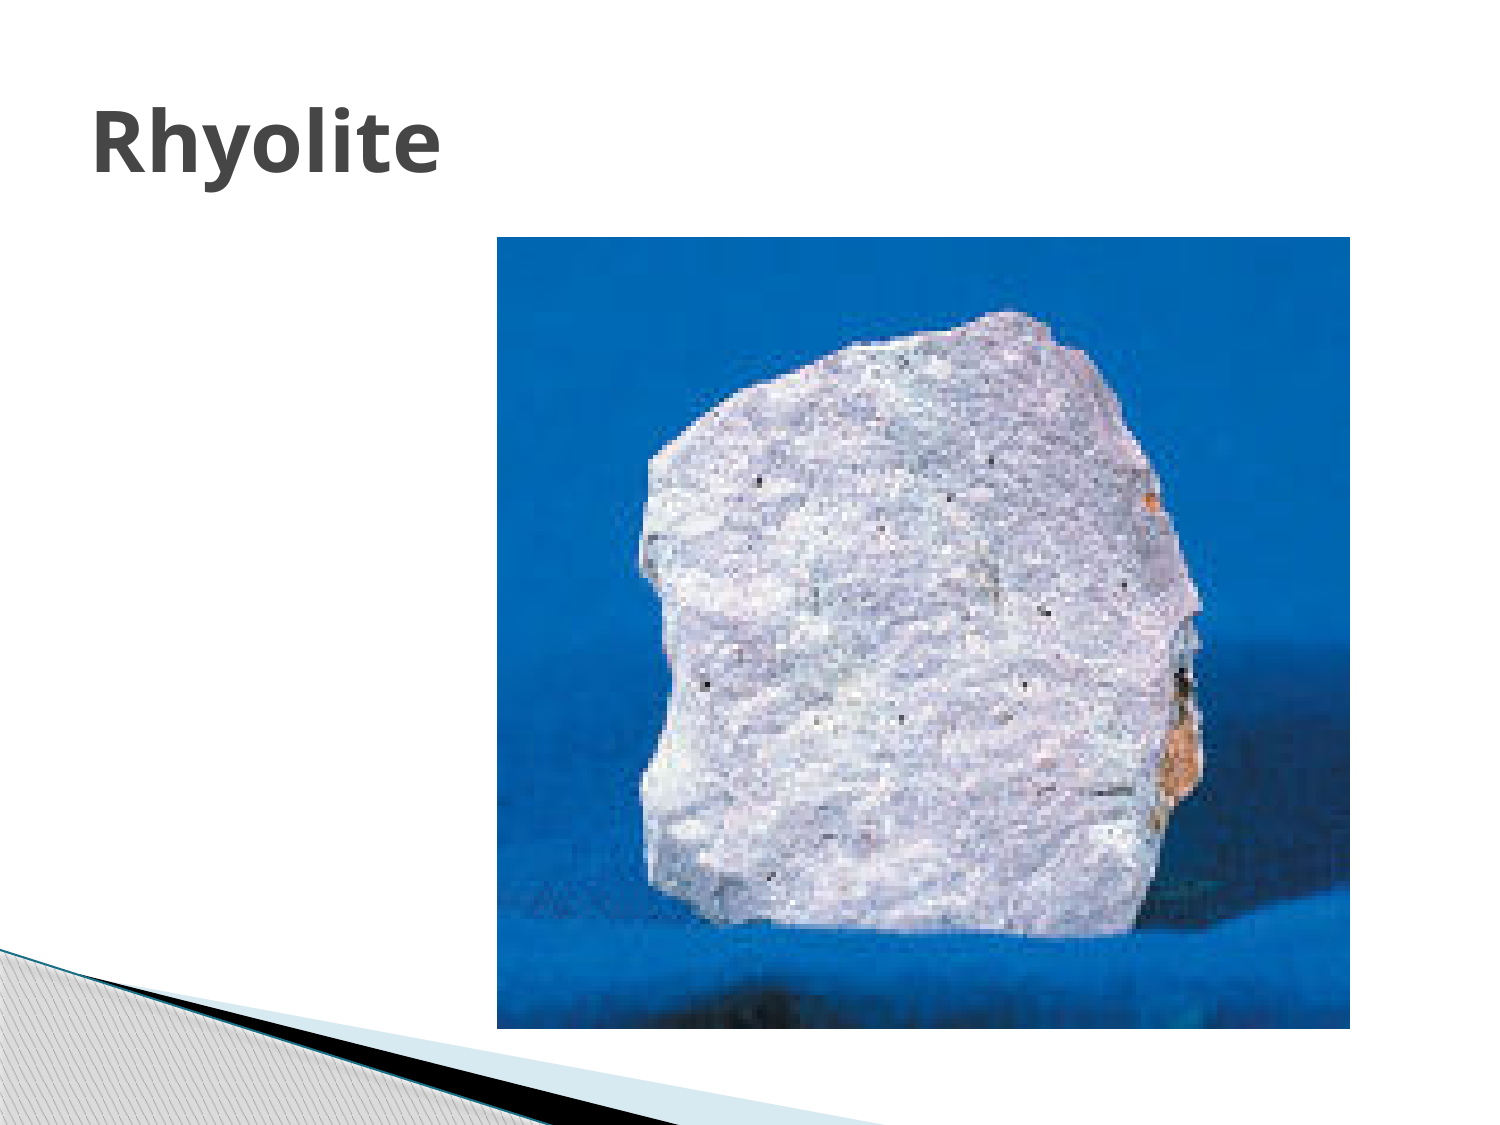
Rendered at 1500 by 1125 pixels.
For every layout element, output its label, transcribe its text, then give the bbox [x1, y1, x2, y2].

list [496, 237, 1351, 1030]
title Rhyolite [75, 45, 1425, 233]
